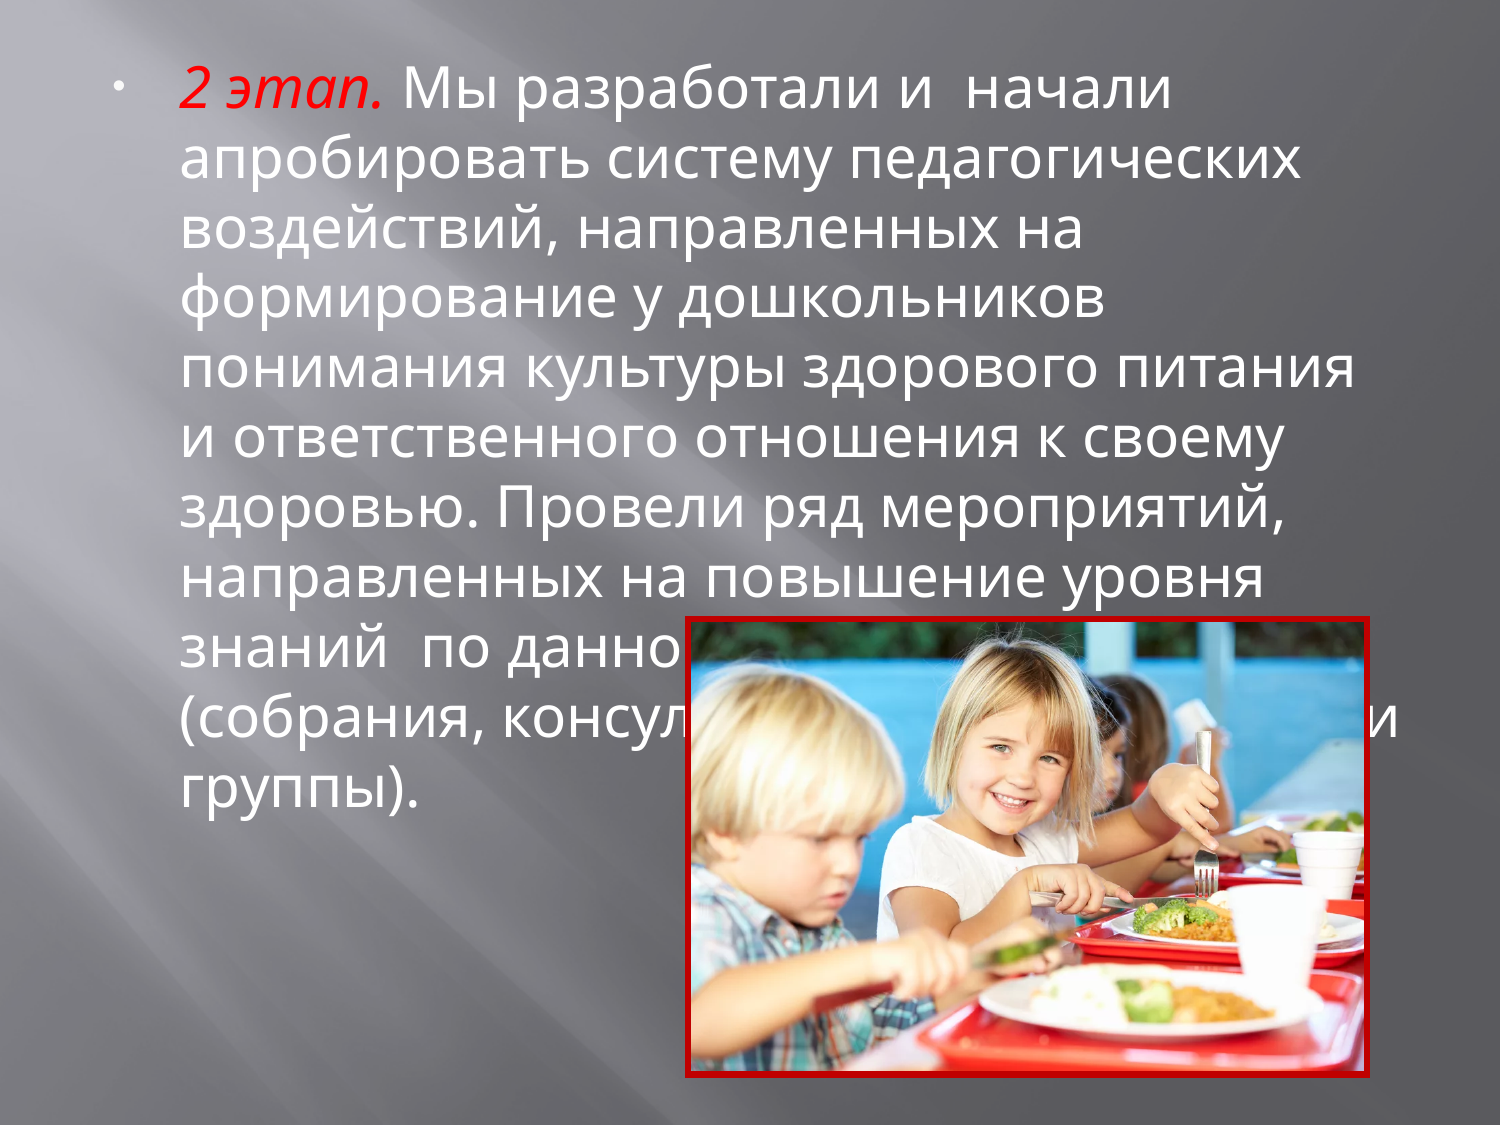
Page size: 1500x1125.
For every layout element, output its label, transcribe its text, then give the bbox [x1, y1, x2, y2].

picture [690, 621, 1365, 1072]
list 2 этап. Мы разработали и начали апробировать систему педагогических воздействий, направленных на формирование у дошкольников понимания культуры здорового питания и ответственного отношения к своему здоровью. Провели ряд мероприятий, направленных на повышение уровня знаний по данному вопросу у родителей (собрания, консультации, участие в жизни группы). [75, 42, 1425, 1035]
